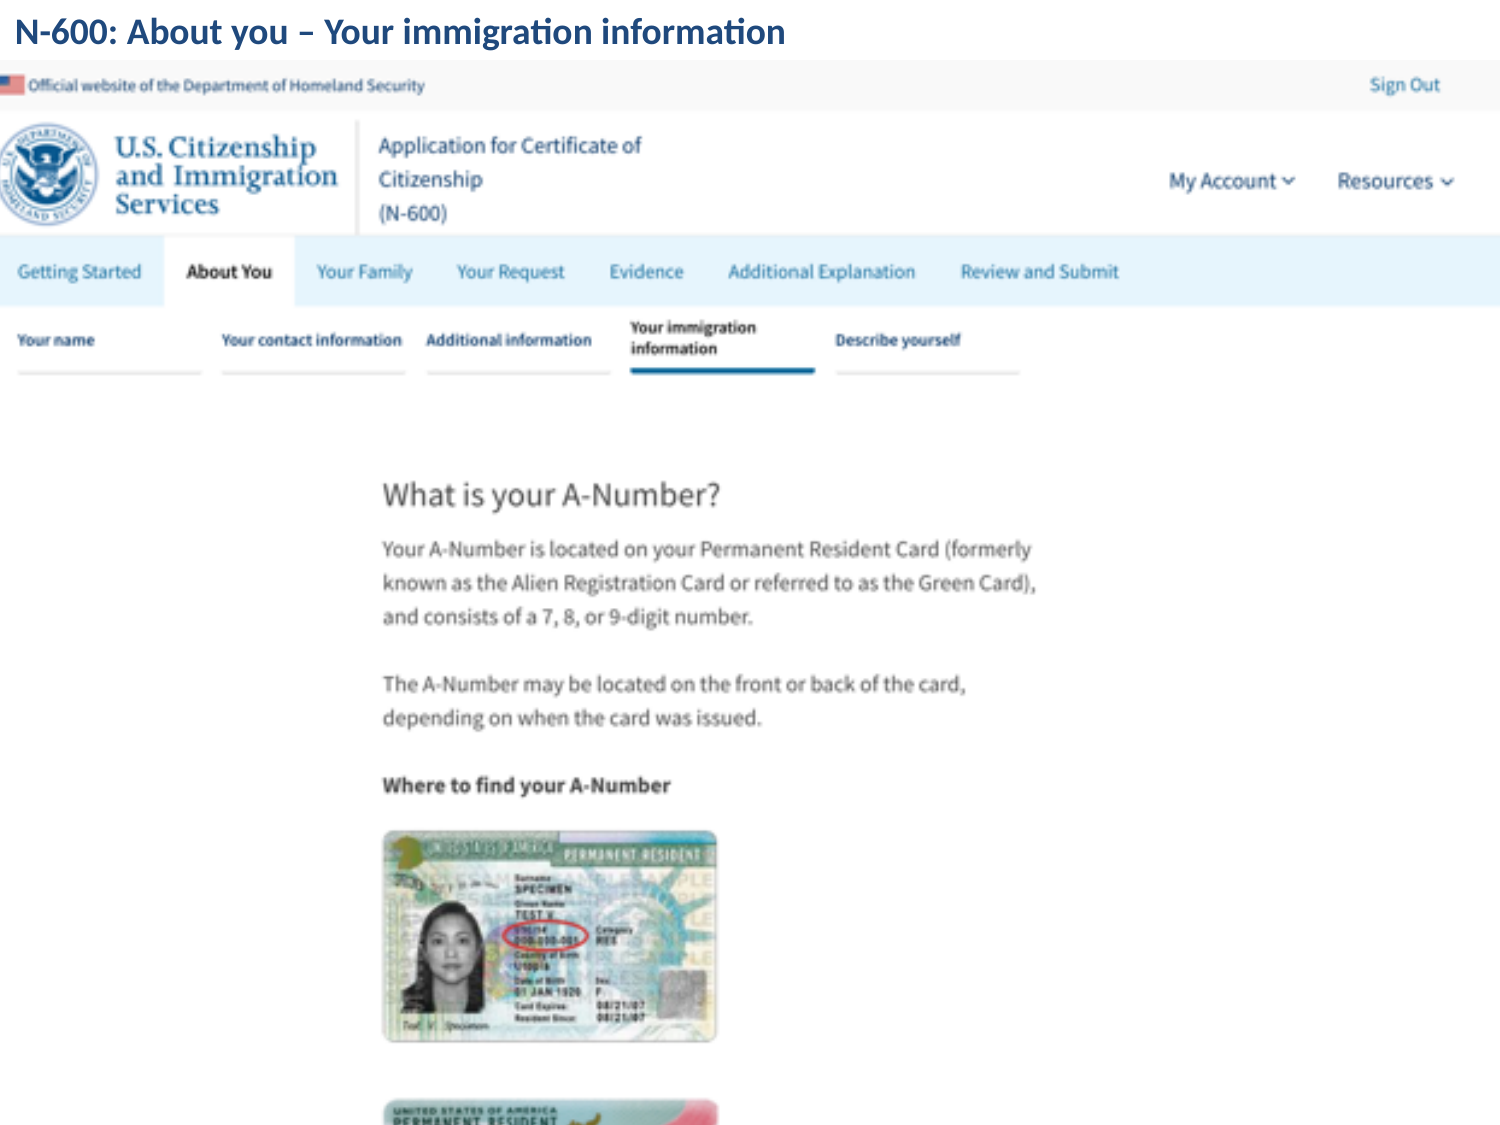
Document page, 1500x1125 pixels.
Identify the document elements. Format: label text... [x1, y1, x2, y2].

text_box N-600: About you – Your immigration information [0, 0, 1437, 57]
picture [0, 60, 1500, 1125]
